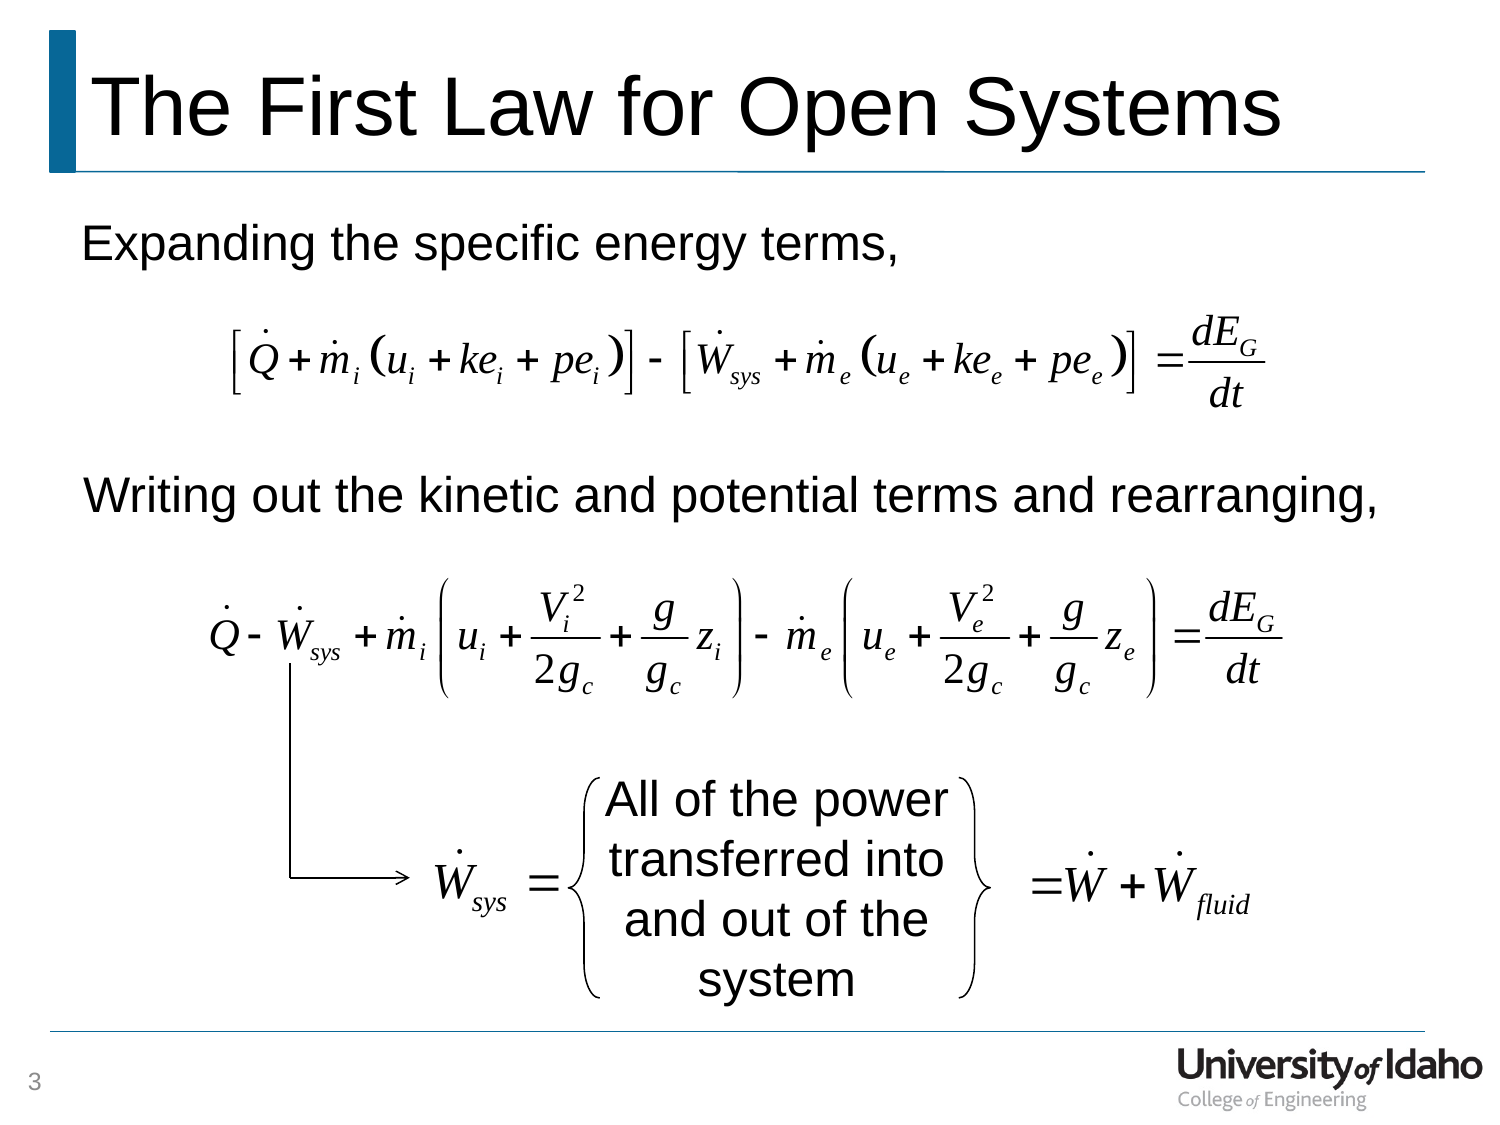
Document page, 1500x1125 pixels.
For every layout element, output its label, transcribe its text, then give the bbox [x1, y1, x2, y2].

text_box Writing out the kinetic and potential terms and rearranging, [68, 455, 1396, 530]
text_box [202, 569, 1291, 708]
text_box All of the power transferred into and out of the system [577, 758, 977, 1014]
slide_number 3 [12, 1050, 140, 1111]
title The First Law for Open Systems [75, 31, 1425, 174]
text_box [567, 776, 600, 999]
picture [1165, 1041, 1495, 1118]
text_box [222, 303, 1274, 417]
text_box [958, 776, 992, 999]
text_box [428, 843, 563, 929]
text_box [1019, 846, 1263, 931]
text_box Expanding the specific energy terms, [66, 203, 916, 279]
